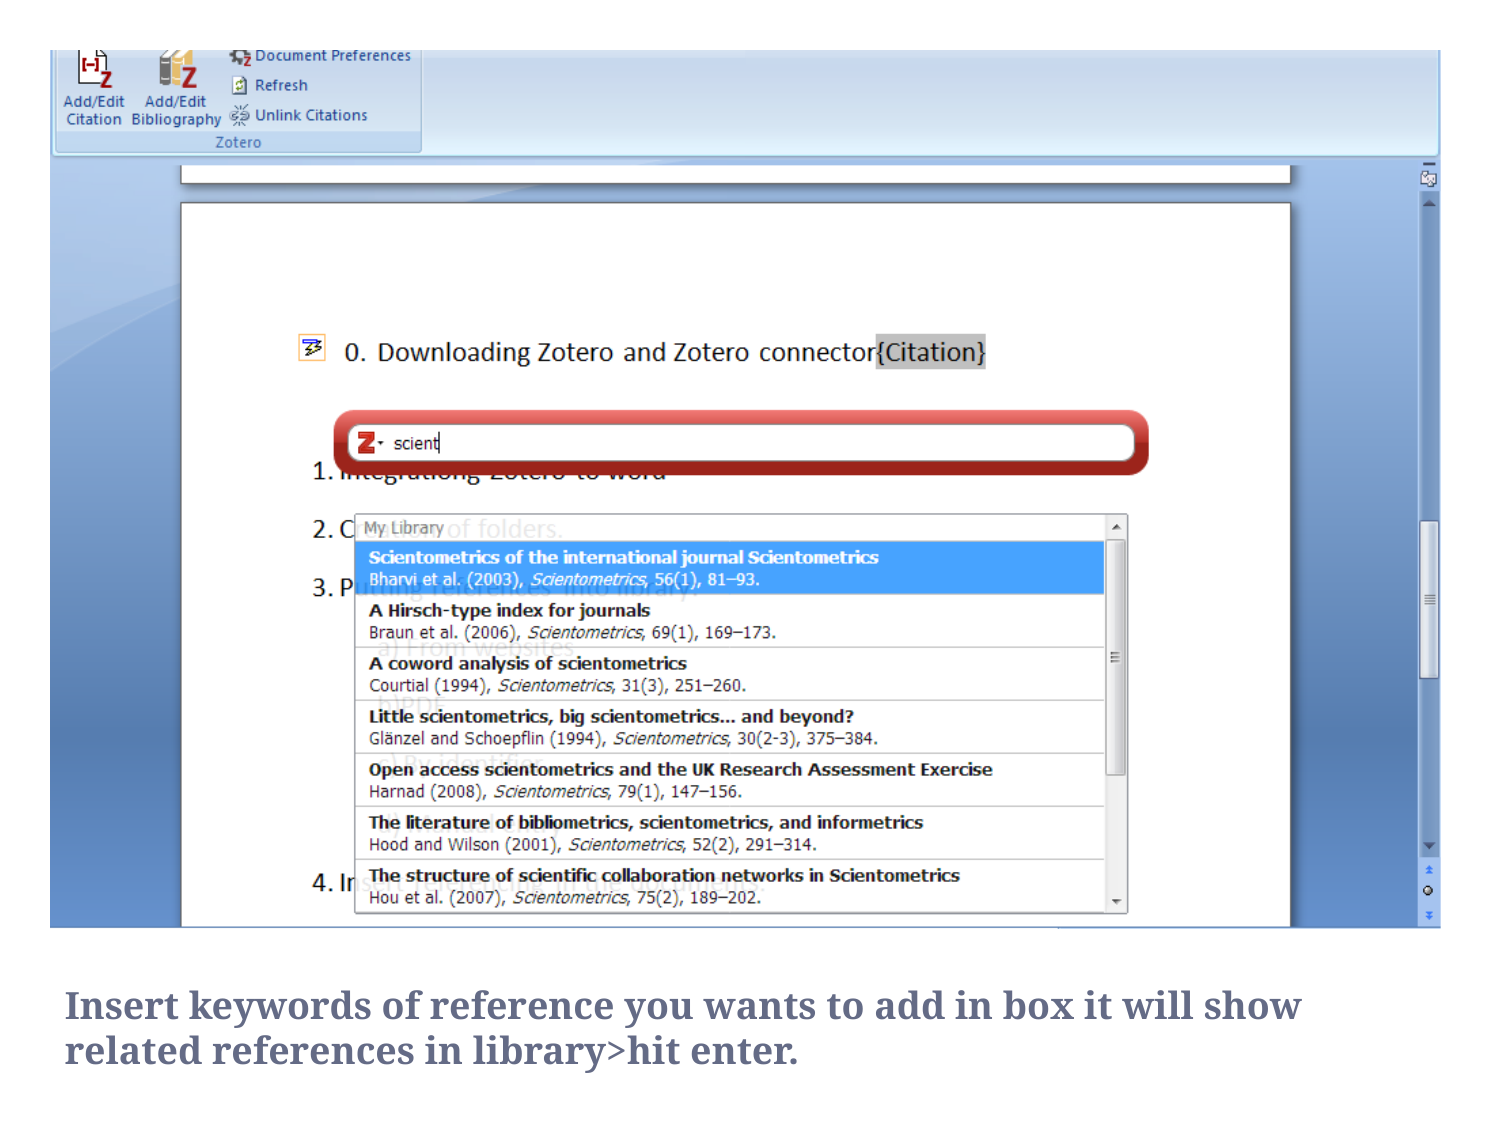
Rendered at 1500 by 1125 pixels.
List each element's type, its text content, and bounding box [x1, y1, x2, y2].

picture [49, 49, 1441, 929]
title Insert keywords of reference you wants to add in box it will show related references in library>hit enter. [50, 975, 1455, 1063]
